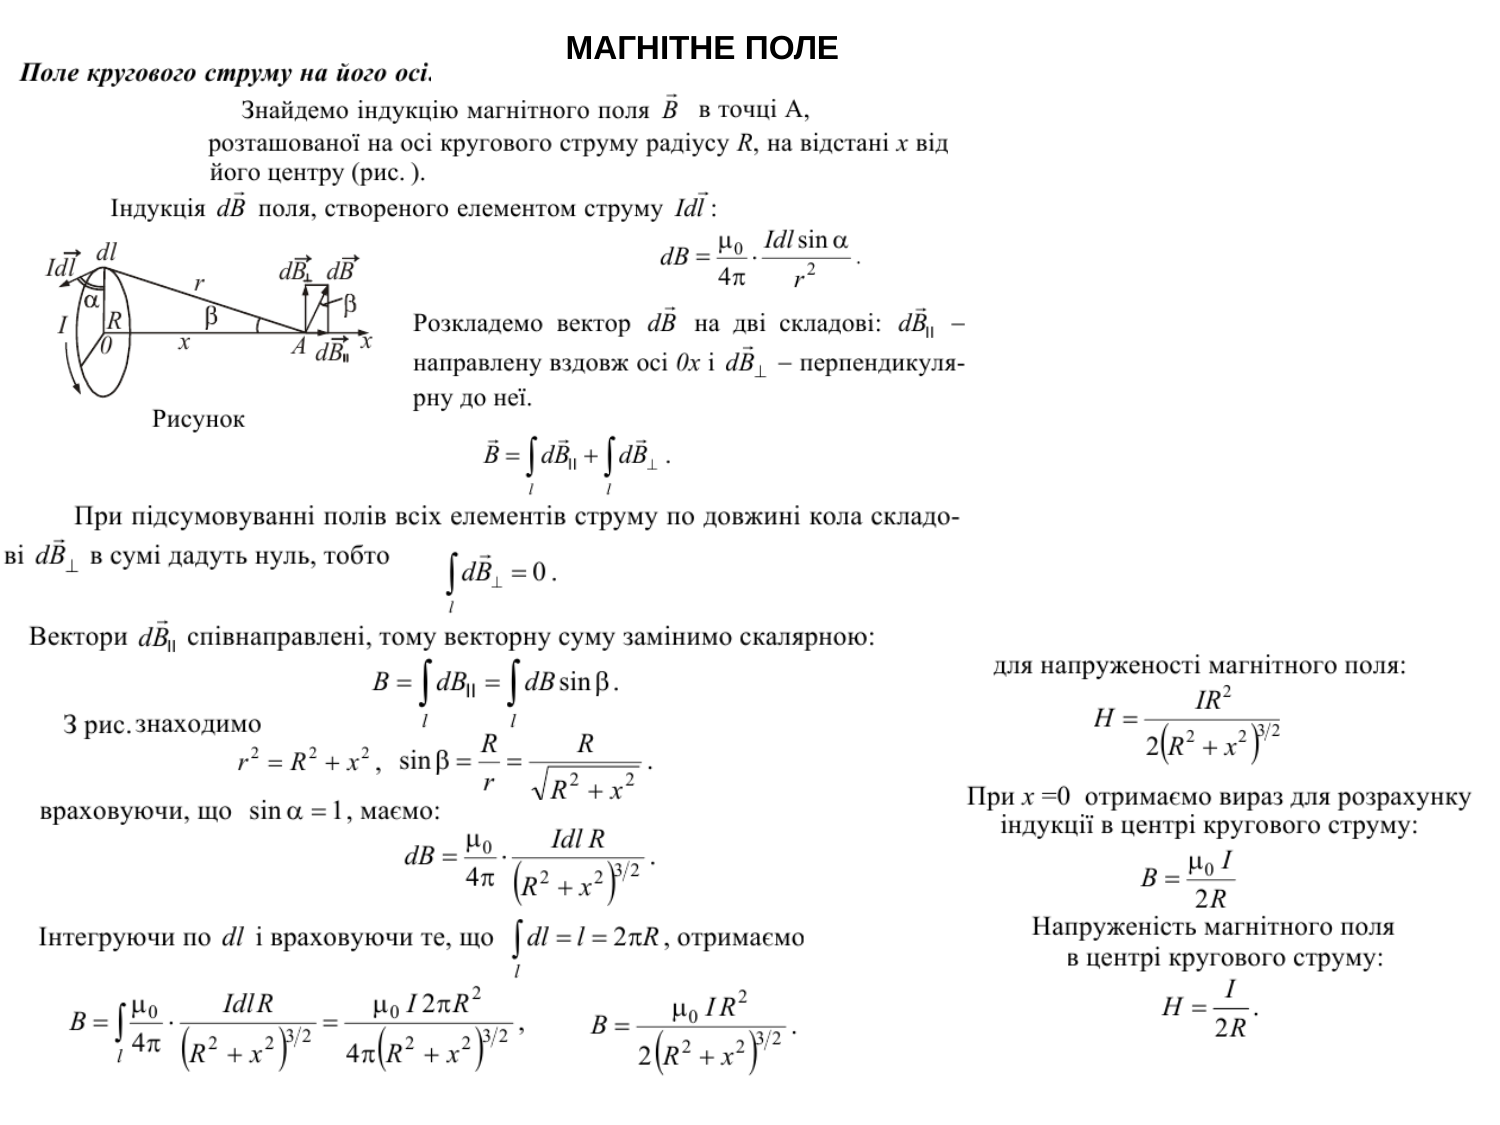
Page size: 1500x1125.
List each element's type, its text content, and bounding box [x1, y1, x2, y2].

picture [29, 89, 975, 499]
text_box МАГНІТНЕ ПОЛЕ [419, 19, 986, 67]
picture [0, 503, 1475, 1085]
picture [17, 54, 432, 88]
